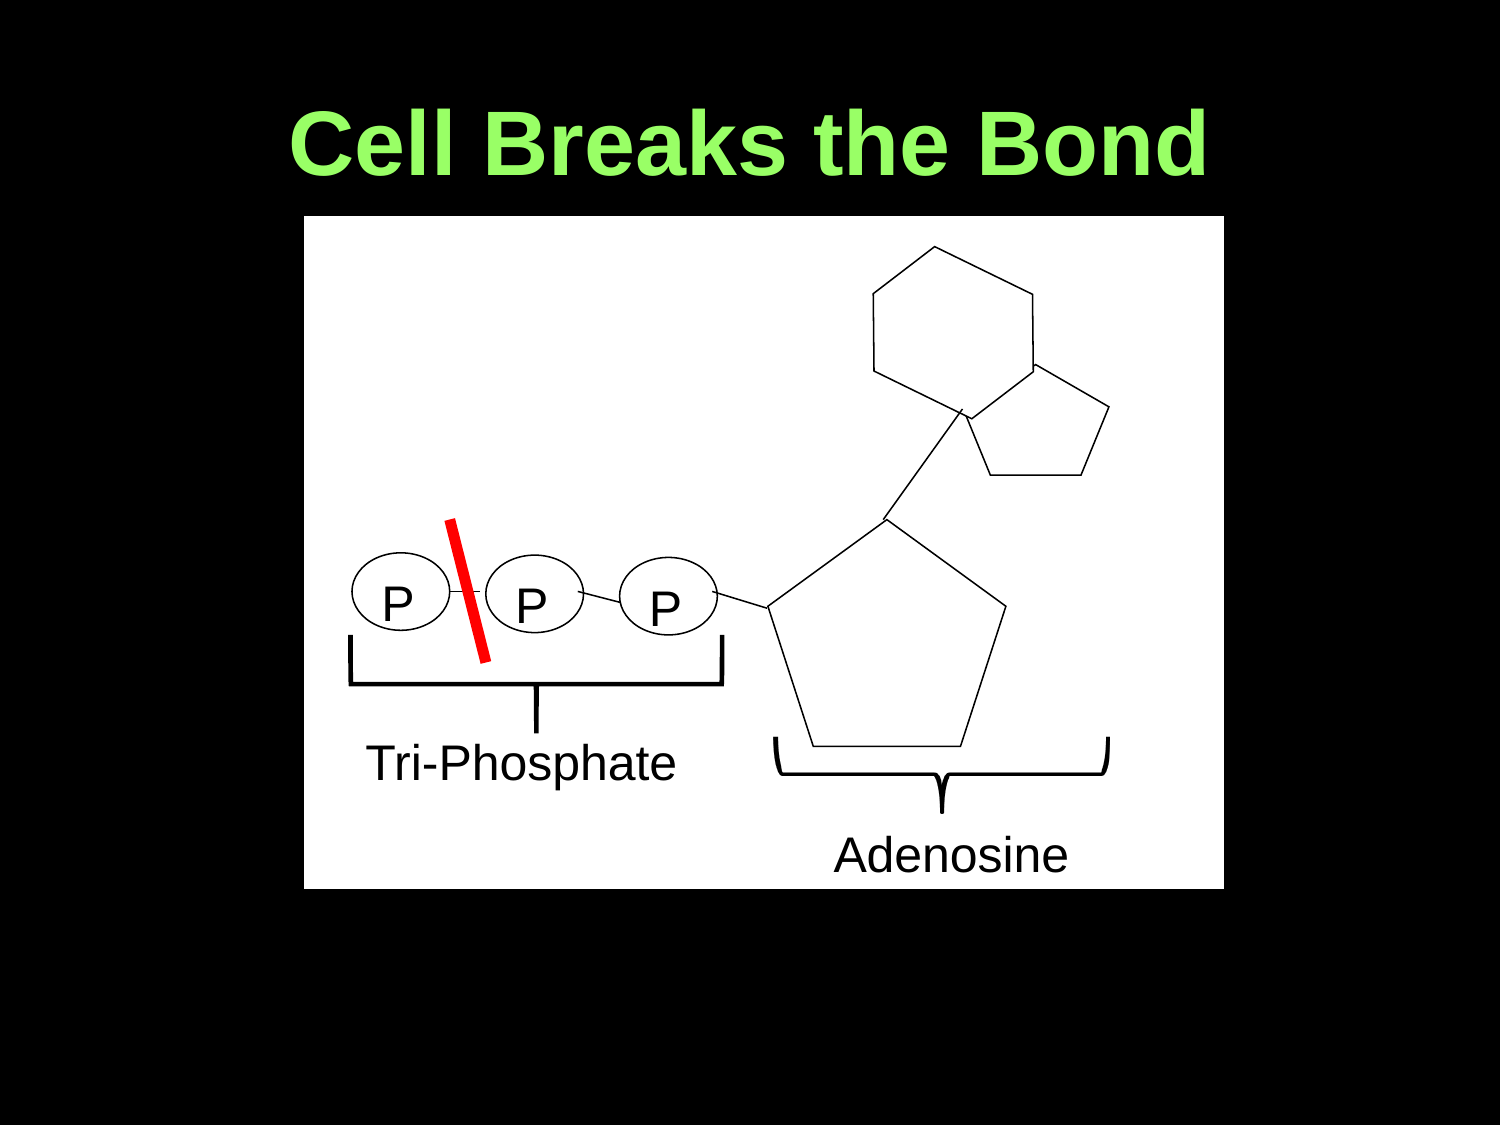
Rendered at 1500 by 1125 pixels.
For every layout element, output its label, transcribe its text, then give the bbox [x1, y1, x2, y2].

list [773, 734, 1110, 814]
title Cell Breaks the Bond [75, 45, 1425, 233]
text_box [302, 215, 1226, 891]
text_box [449, 519, 487, 663]
